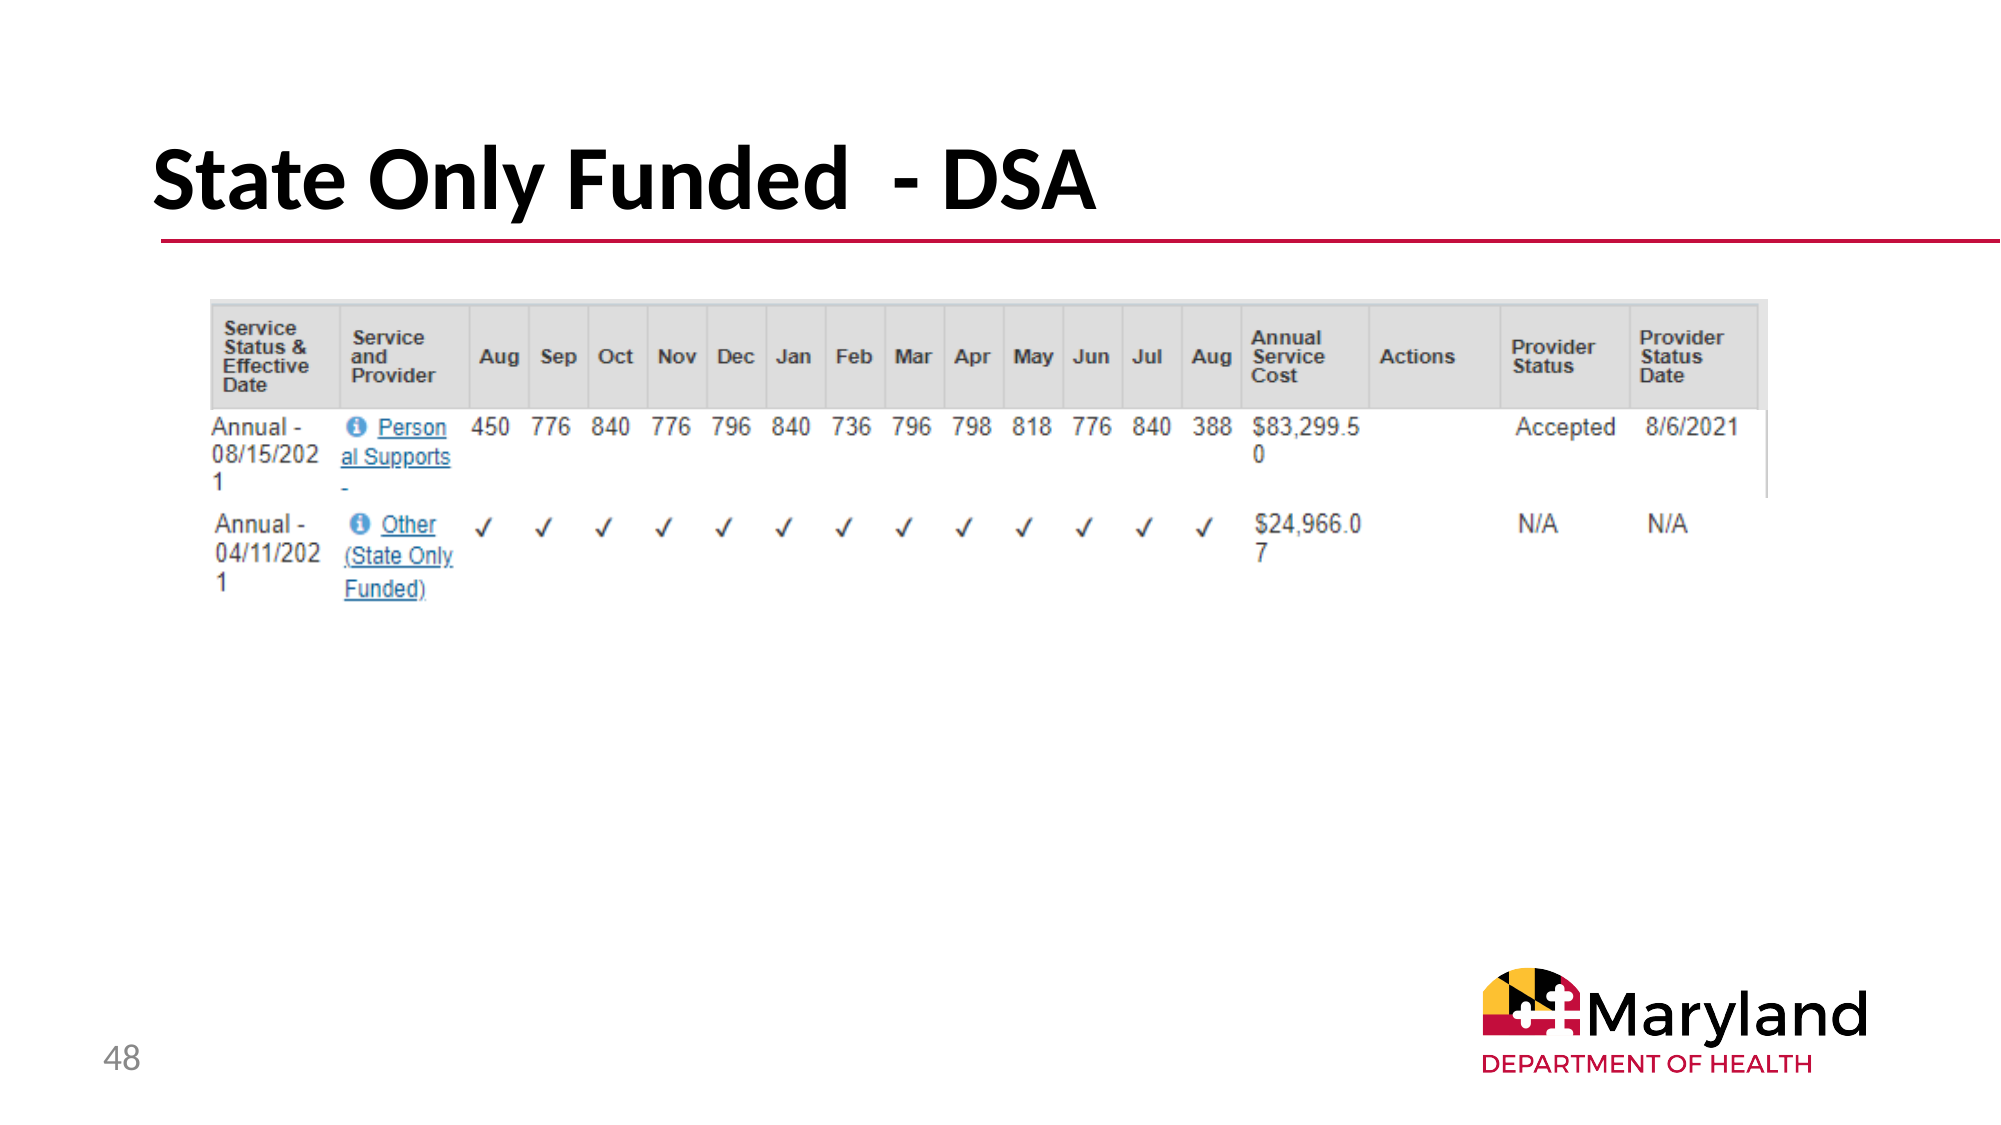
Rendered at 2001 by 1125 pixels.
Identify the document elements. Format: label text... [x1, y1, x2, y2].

picture [210, 299, 1768, 498]
title State Only Funded - DSA [137, 97, 1863, 261]
picture [1473, 958, 1866, 1073]
slide_number 48 [88, 1025, 178, 1086]
list [210, 299, 1863, 940]
picture [210, 508, 1768, 617]
